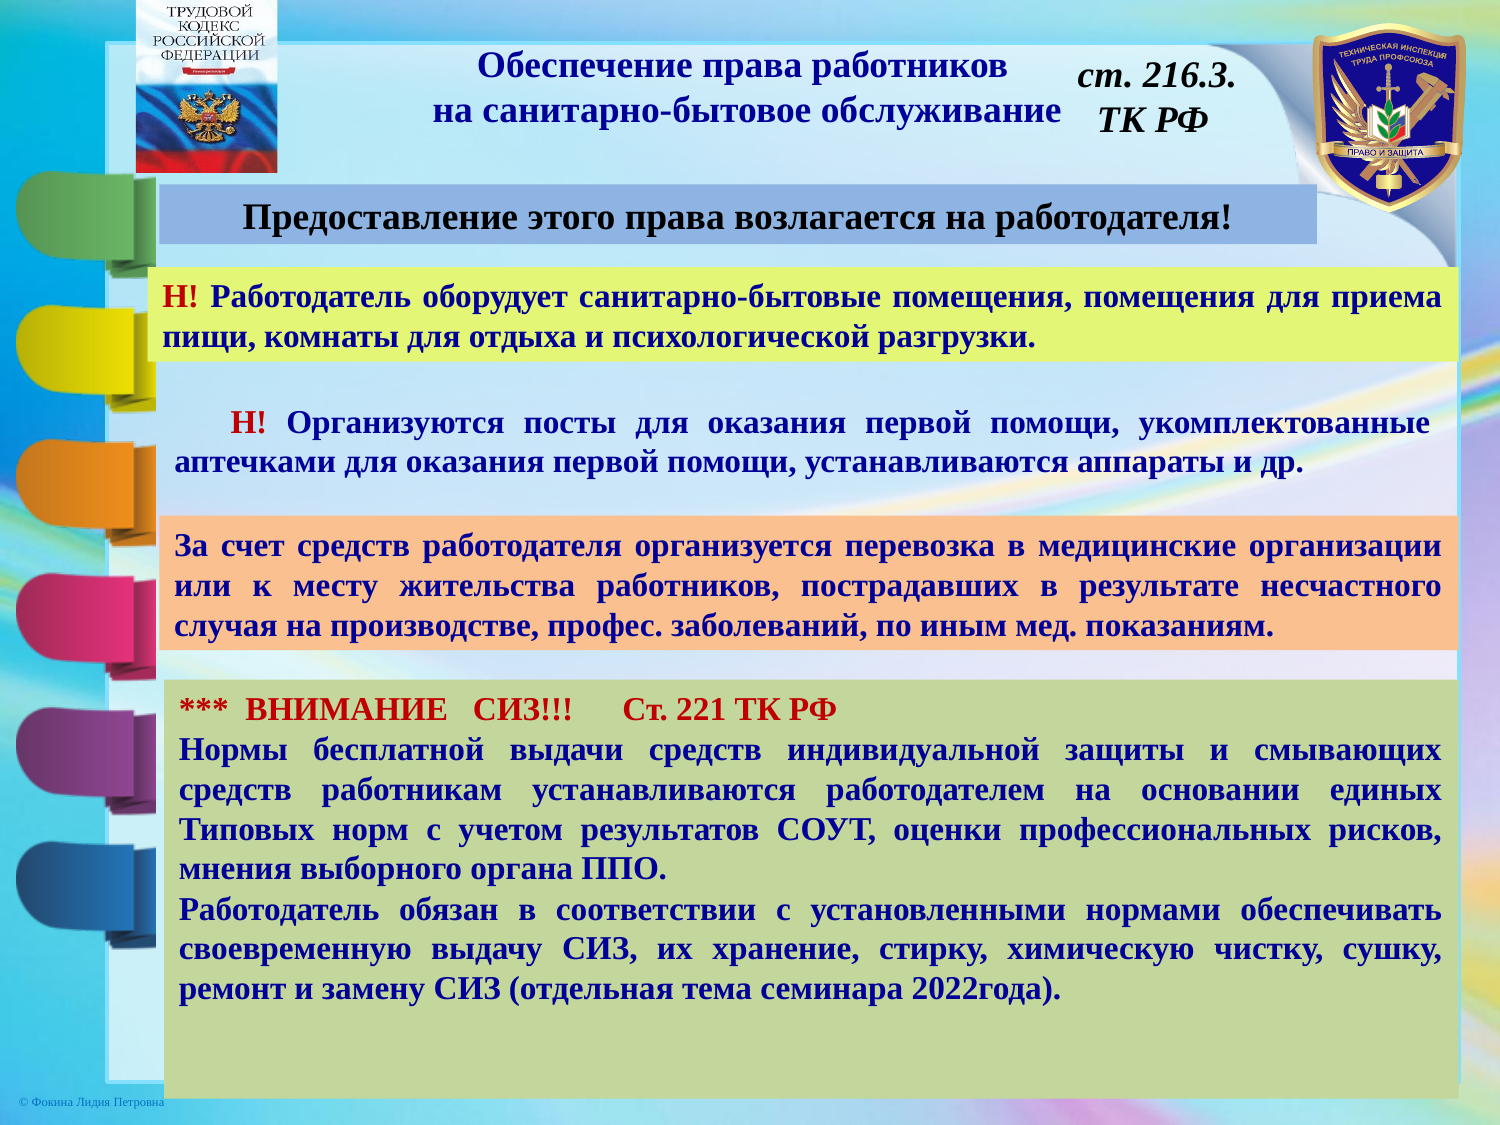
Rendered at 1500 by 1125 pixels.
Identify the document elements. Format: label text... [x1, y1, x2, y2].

text_box Предоставление этого права возлагается на работодателя! [159, 184, 1317, 245]
text_box Обеспечение права работников на санитарно-бытовое обслуживание [336, 32, 1093, 183]
text_box *** ВНИМАНИЕ СИЗ!!! Ст. 221 ТК РФ Нормы бесплатной выдачи средств индивидуальной защиты и смывающих средств работникам устанавливаются работодателем на основании единых Типовых норм с учетом результатов СОУТ, оценки профессиональных рисков, мнения выборного органа ППО. Работодатель обязан в соответствии с установленными нормами обеспечивать своевременную выдачу СИЗ, их хранение, стирку, химическую чистку, сушку, ремонт и замену СИЗ (отдельная тема семинара 2022года). [164, 679, 1459, 1099]
text_box Н! Работодатель оборудует санитарно-бытовые помещения, помещения для приема пищи, комнаты для отдыха и психологической разгрузки. [147, 267, 1459, 362]
text_box ст. 216.3. ТК РФ [1045, 42, 1270, 148]
text_box За счет средств работодателя организуется перевозка в медицинские организации или к месту жительства работников, пострадавших в результате несчастного случая на производстве, профес. заболеваний, по иным мед. показаниям. [159, 515, 1459, 651]
picture [0, 0, 1500, 1125]
text_box Н! Организуются посты для оказания первой помощи, укомплектованные аптечками для оказания первой помощи, устанавливаются аппараты и др. [159, 352, 1447, 487]
